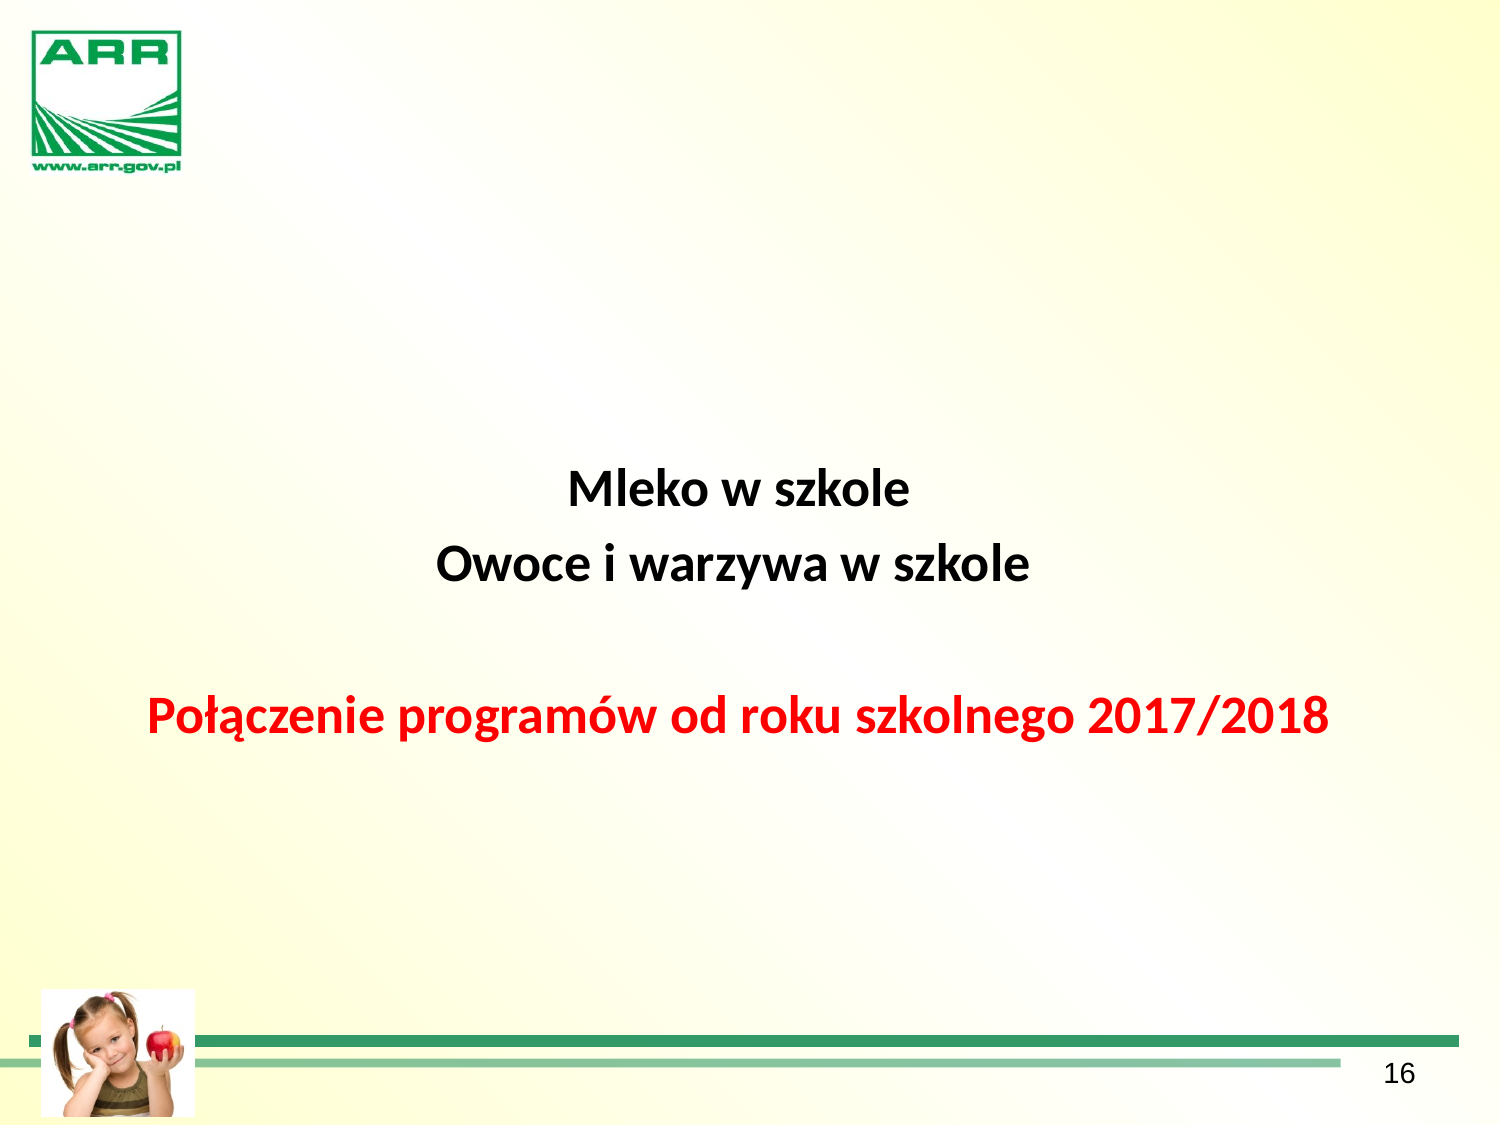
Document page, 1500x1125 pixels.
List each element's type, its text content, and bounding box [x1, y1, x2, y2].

slide_number 16 [1080, 1046, 1431, 1125]
list Mleko w szkole Owoce i warzywa w szkole Połączenie programów od roku szkolnego 2017/2018 [64, 444, 1415, 764]
picture [29, 30, 183, 176]
picture [41, 989, 195, 1117]
